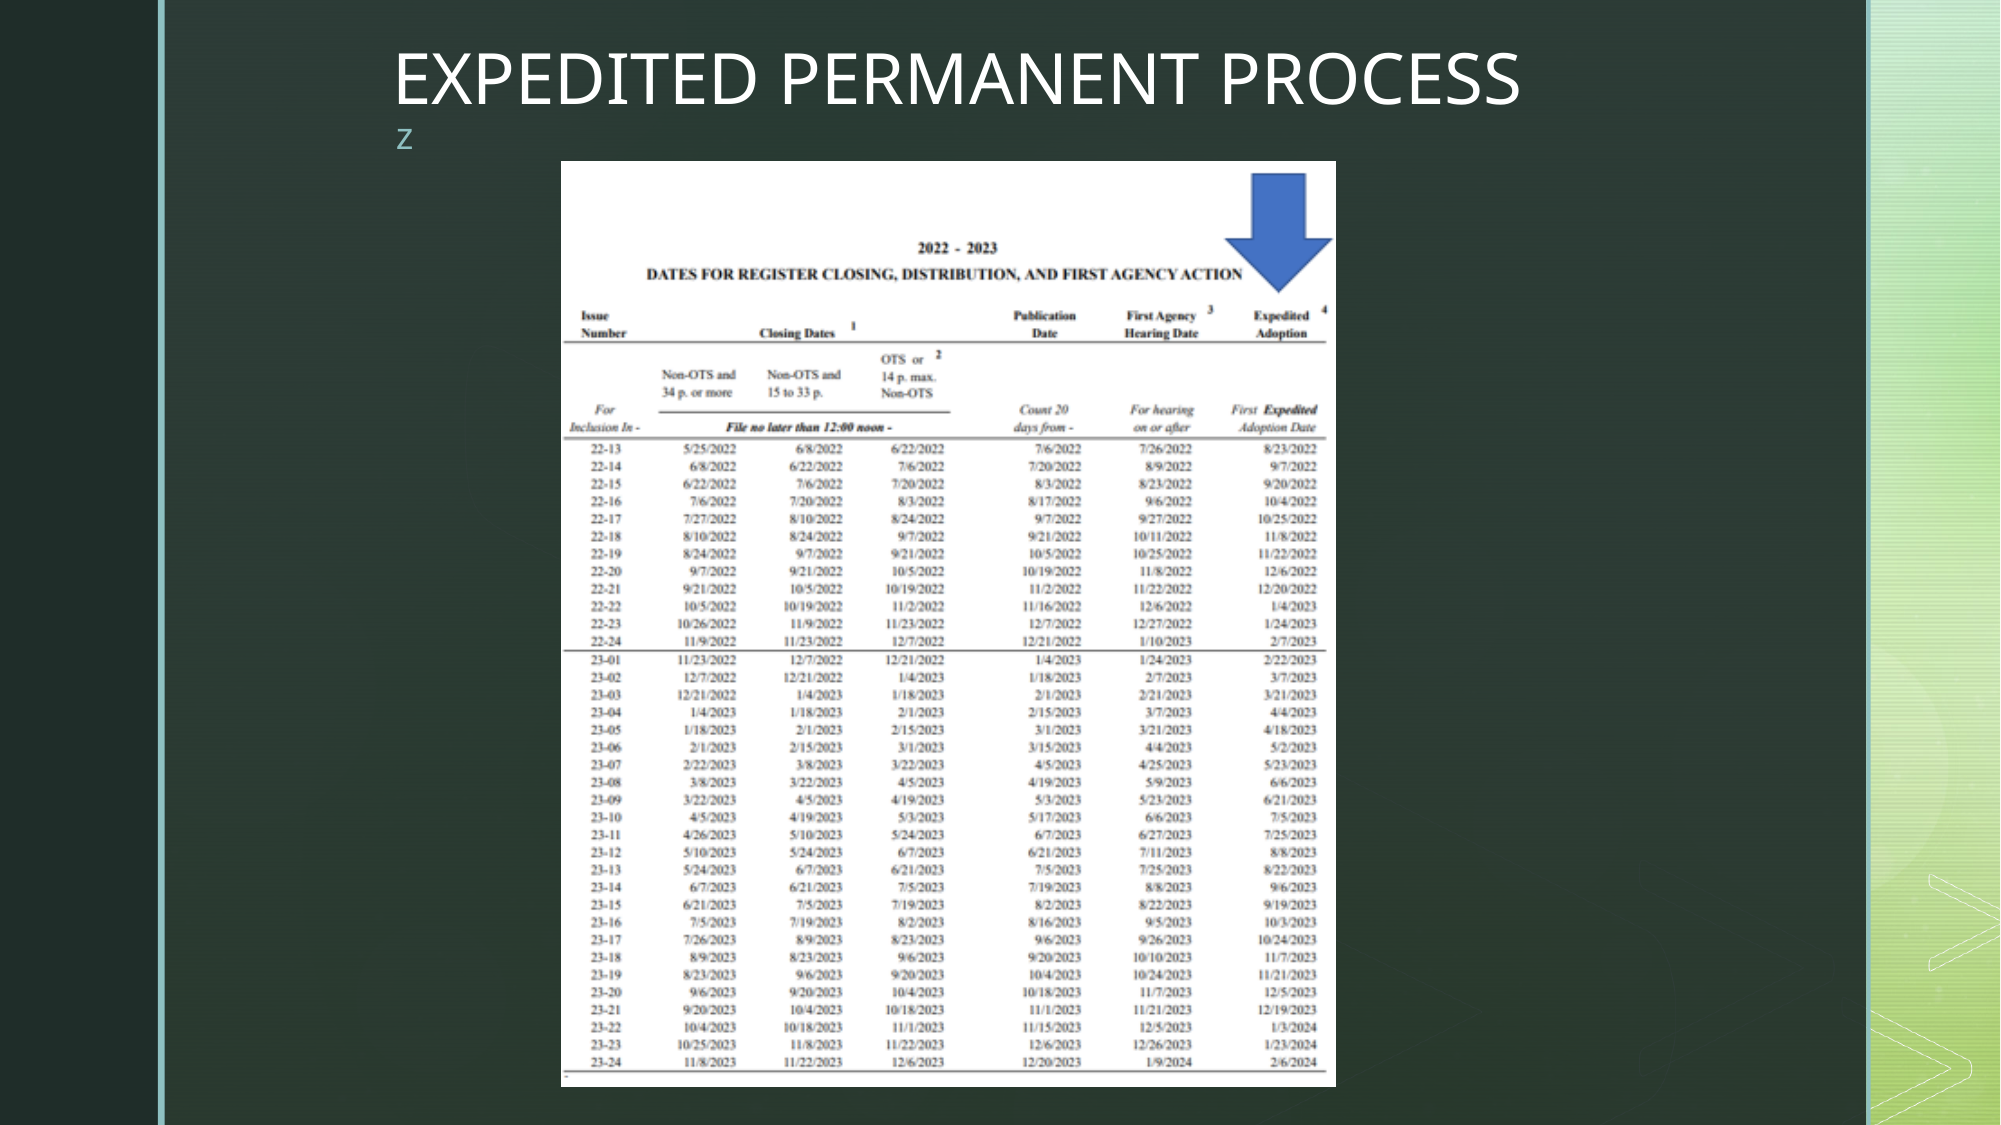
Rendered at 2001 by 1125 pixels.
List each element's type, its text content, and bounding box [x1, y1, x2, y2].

picture [1871, 0, 2001, 1125]
picture [561, 161, 1336, 1087]
title EXPEDITED PERMANENT PROCESS [181, 35, 1734, 161]
